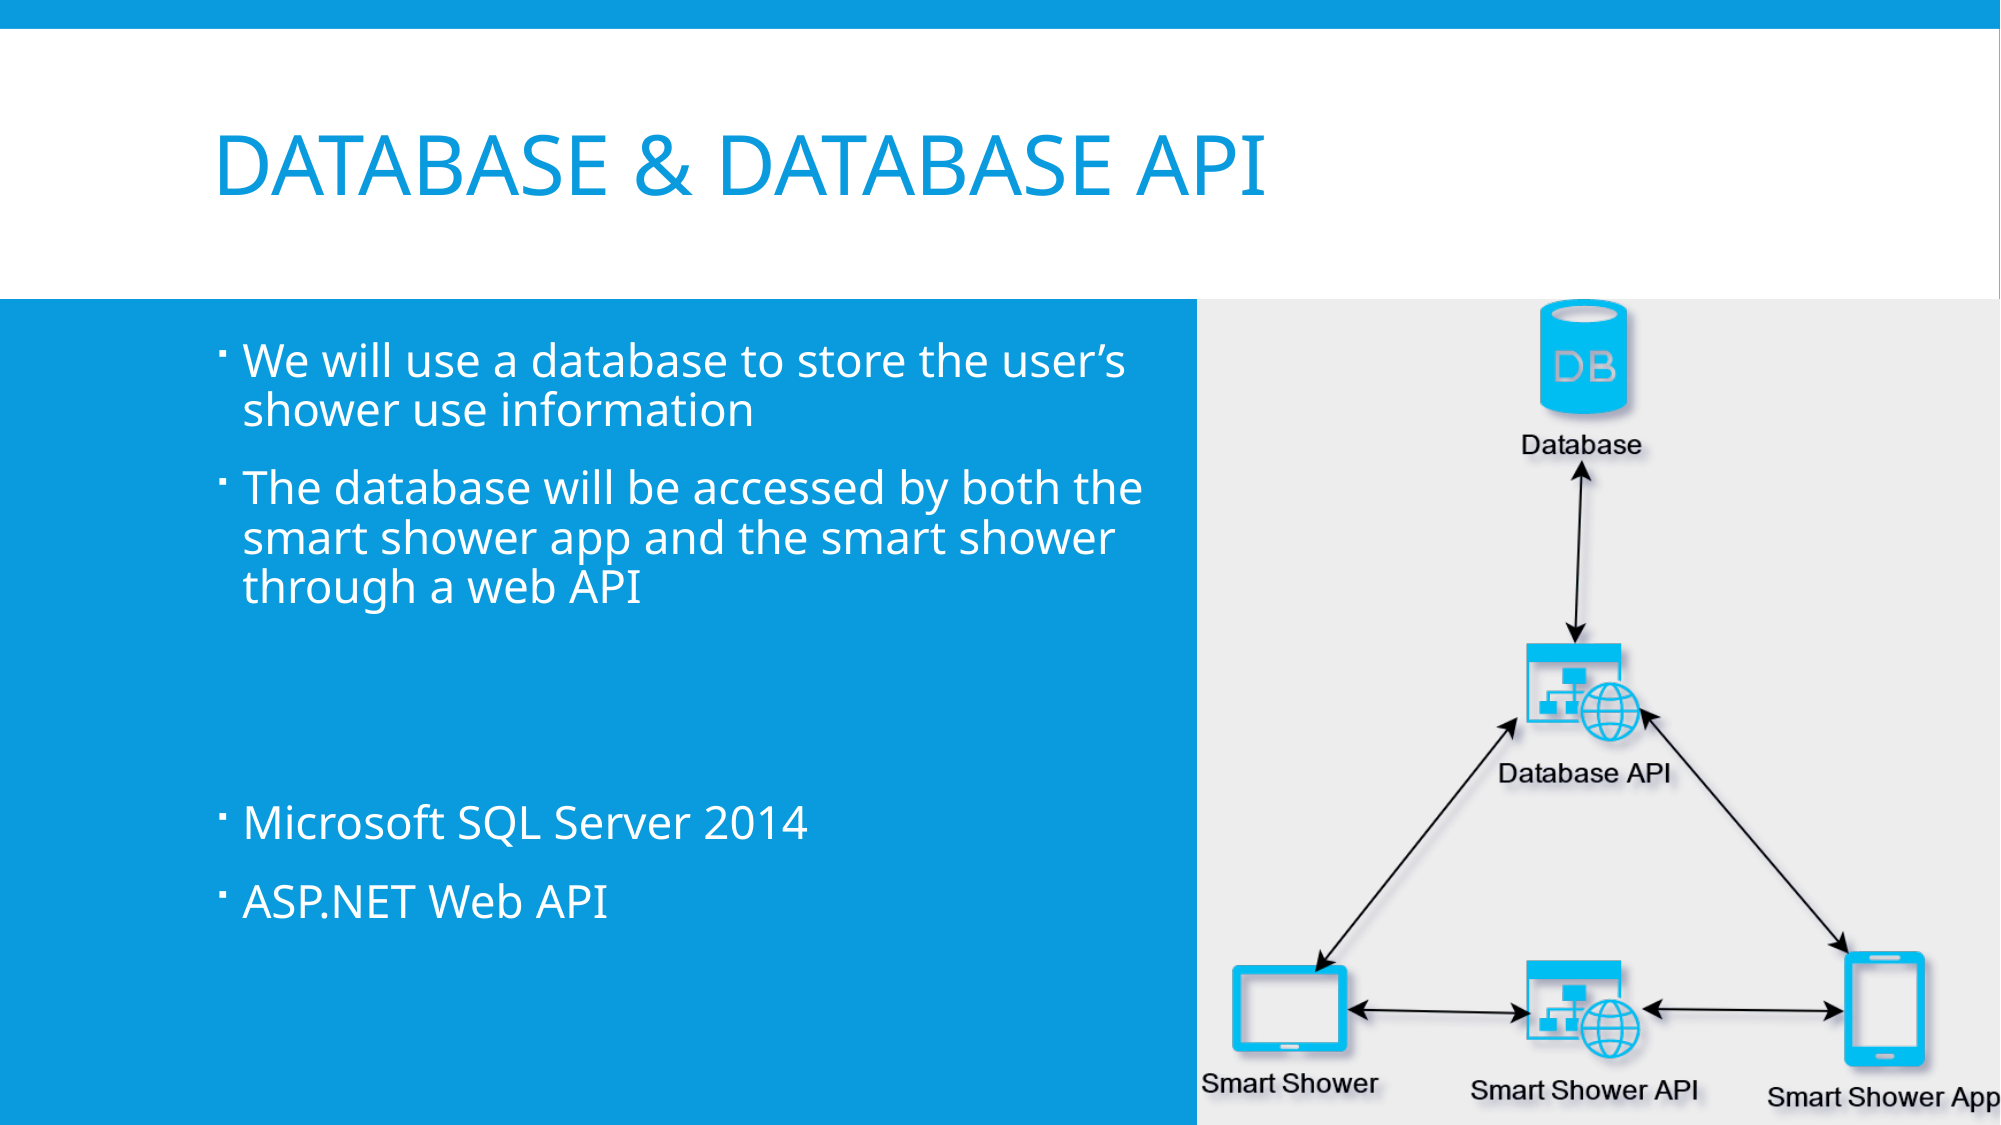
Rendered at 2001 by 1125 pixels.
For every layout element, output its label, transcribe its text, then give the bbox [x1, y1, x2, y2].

title Database & database API [197, 46, 1803, 295]
list We will use a database to store the user’s shower use information The database will be accessed by both the smart shower app and the smart shower through a web API Microsoft SQL Server 2014 ASP.NET Web API [197, 329, 1189, 1020]
picture [1198, 298, 2001, 1125]
